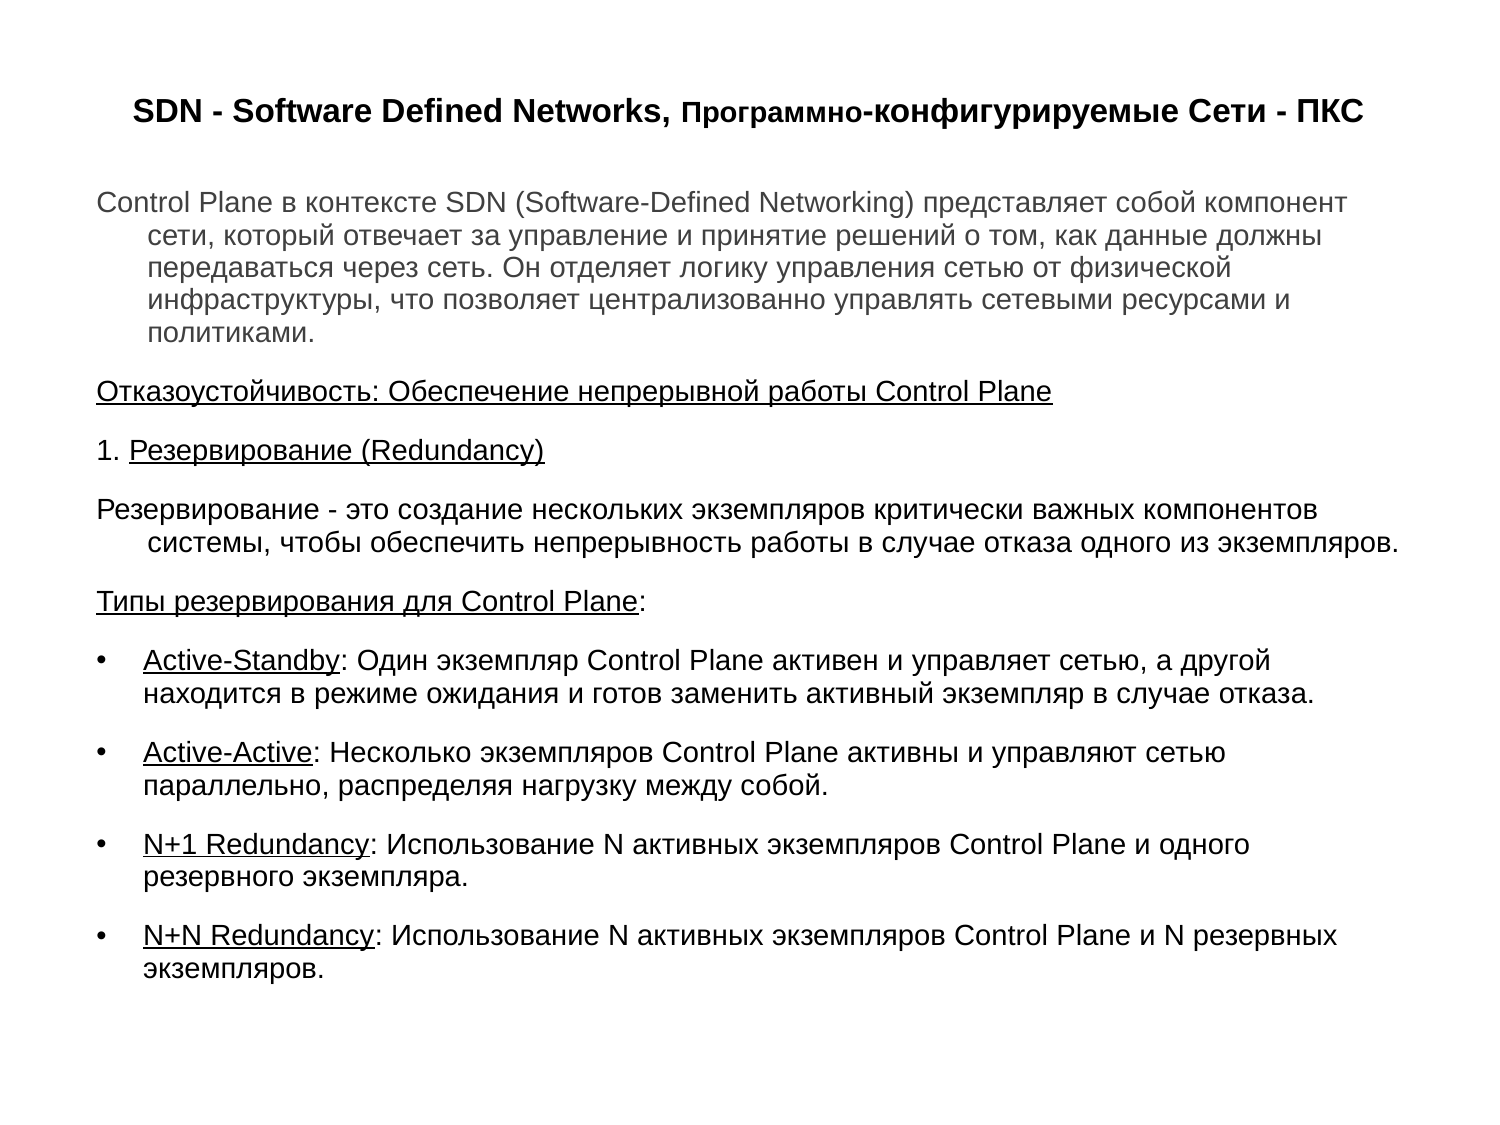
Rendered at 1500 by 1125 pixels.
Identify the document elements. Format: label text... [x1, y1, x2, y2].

list Control Plane в контексте SDN (Software-Defined Networking) представляет собой компонент сети, который отвечает за управление и принятие решений о том, как данные должны передаваться через сеть. Он отделяет логику управления сетью от физической инфраструктуры, что позволяет централизованно управлять сетевыми ресурсами и политиками. Отказоустойчивость: Обеспечение непрерывной работы Control Plane 1. Резервирование (Redundancy) Резервирование - это создание нескольких экземпляров критически важных компонентов системы, чтобы обеспечить непрерывность работы в случае отказа одного из экземпляров. Типы резервирования для Control Plane: Active-Standby: Один экземпляр Control Plane активен и управляет сетью, а другой находится в режиме ожидания и готов заменить активный экземпляр в случае отказа. Active-Active: Несколько экземпляров Control Plane активны и управляют сетью параллельно, распределяя нагрузку между собой. N+1 Redundancy: Использование N активных экземпляров Control Plane и одного резервного экземпляра. N+N Redundancy: Использование N активных экземпляров Control Plane и N резервных экземпляров. [96, 182, 1402, 1057]
title SDN - Software Defined Networks, Программно-конфигурируемые Сети - ПКС [74, 44, 1423, 159]
